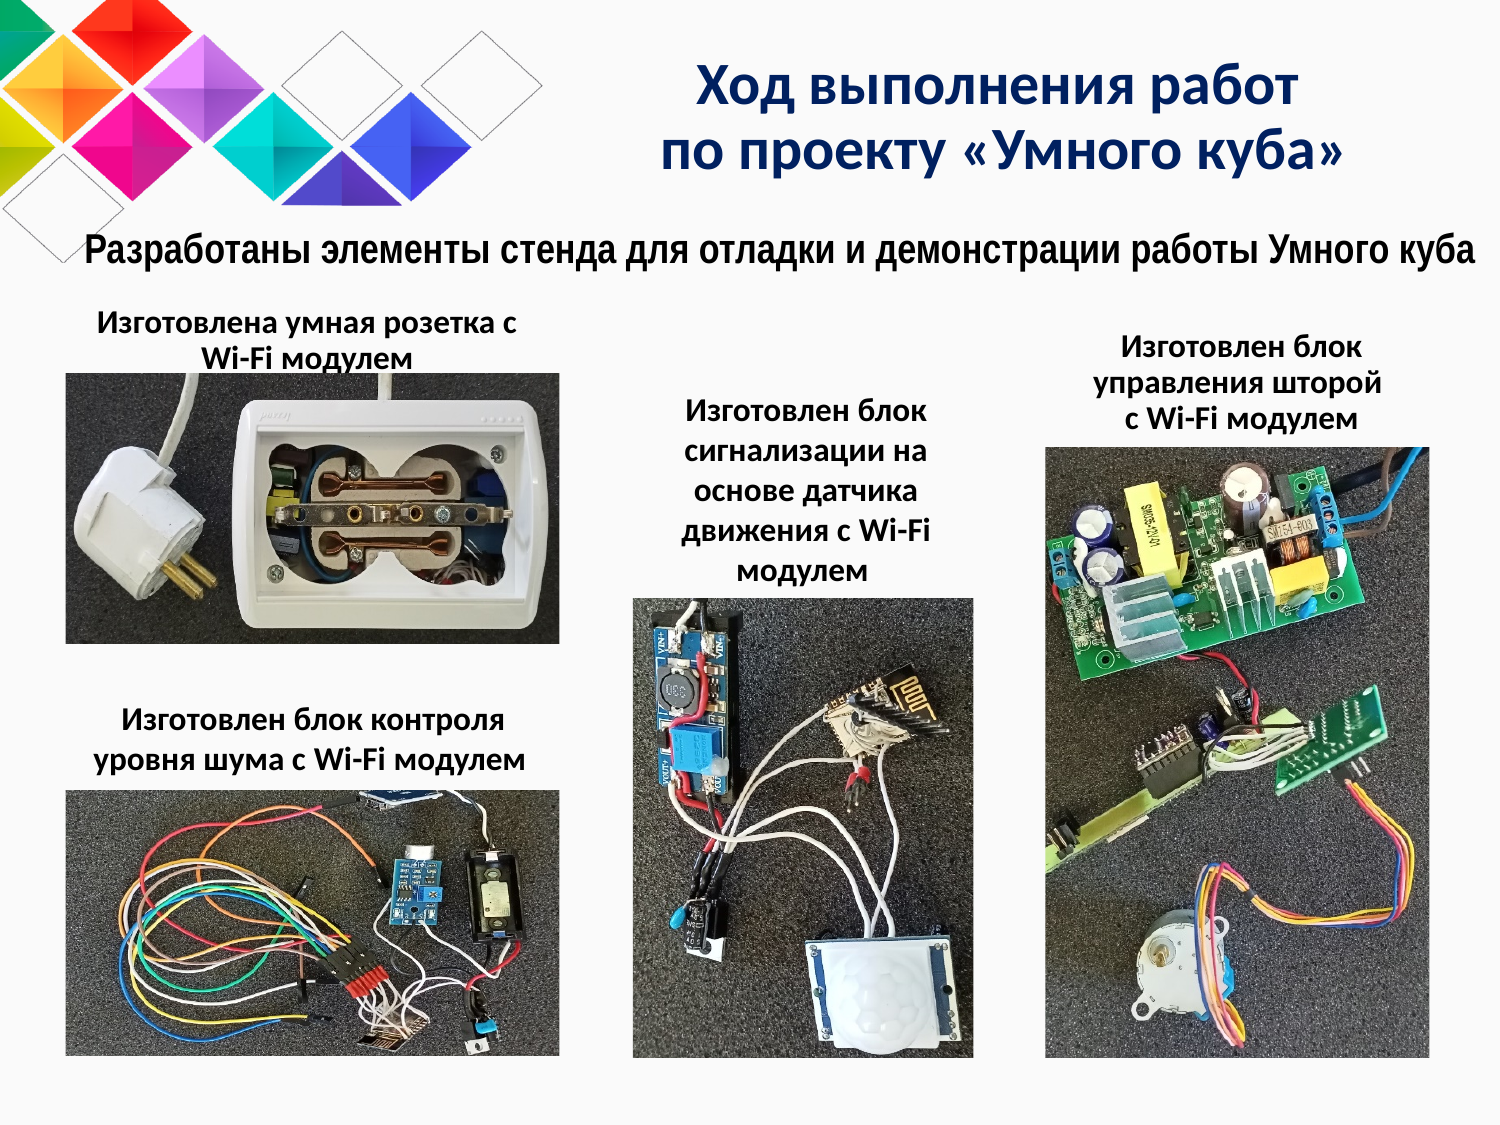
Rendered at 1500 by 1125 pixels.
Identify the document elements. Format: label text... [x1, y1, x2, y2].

picture [65, 373, 560, 644]
text_box Ход выполнения работ по проекту «Умного куба» [545, 42, 1464, 190]
text_box Изготовлен блок сигнализации на основе датчика движения с Wi-Fi модулем [635, 381, 977, 596]
picture [0, 0, 678, 263]
text_box Изготовлена умная розетка с Wi-Fi модулем [55, 293, 560, 389]
picture [1045, 447, 1430, 1058]
picture [632, 598, 974, 1058]
text_box Изготовлен блок контроля уровня шума с Wi-Fi модулем [41, 689, 572, 785]
text_box Разработаны элементы стенда для отладки и демонстрации работы Умного куба [69, 214, 1491, 280]
text_box Изготовлен блок управления шторой с Wi-Fi модулем [1036, 299, 1448, 445]
picture [65, 789, 560, 1056]
